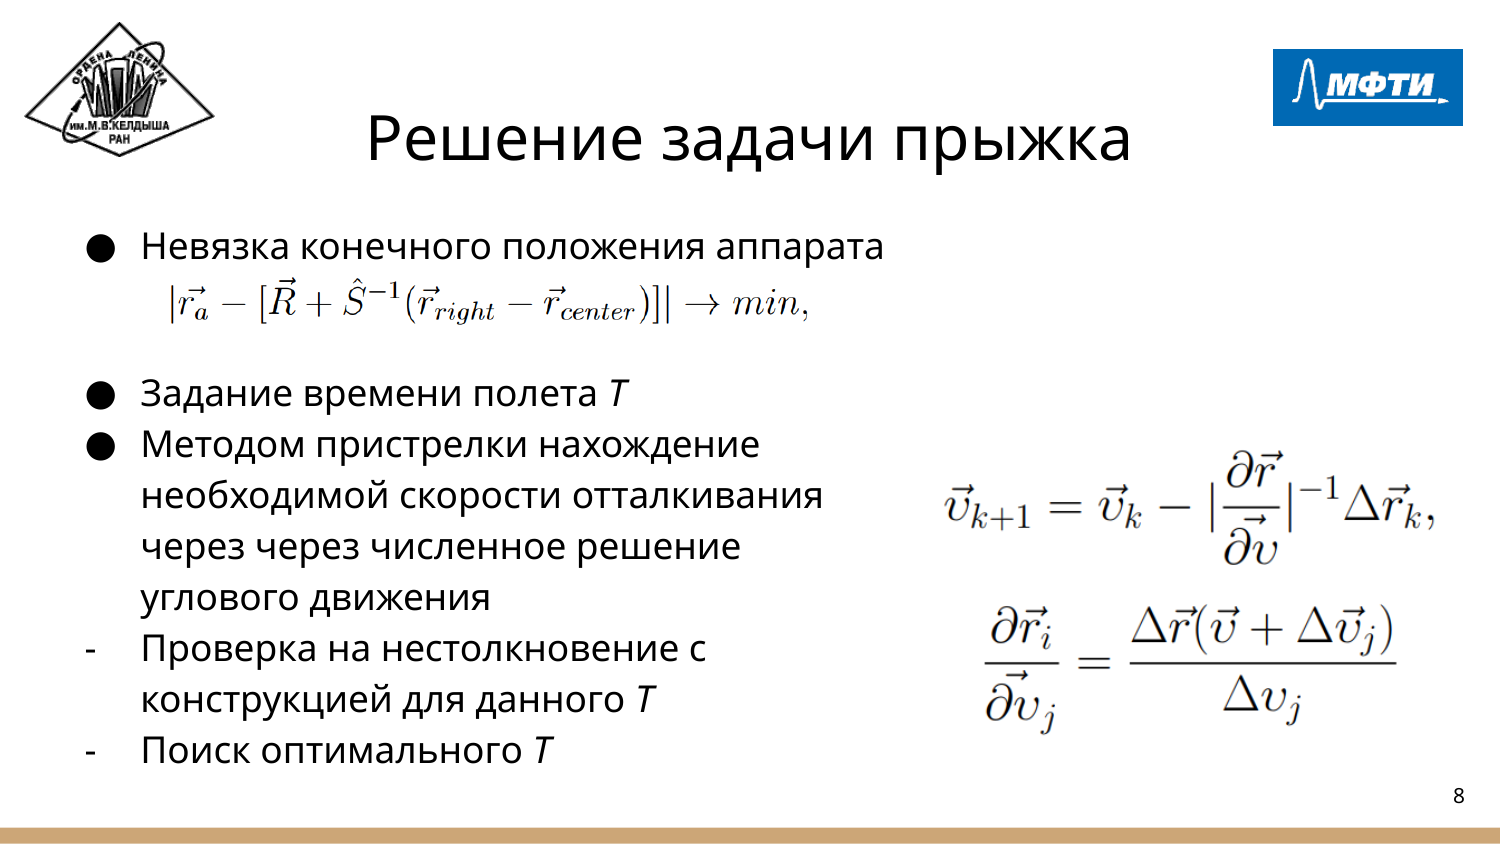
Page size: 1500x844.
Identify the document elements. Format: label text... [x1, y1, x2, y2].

picture [1273, 49, 1464, 126]
picture [900, 436, 1450, 752]
title Решение задачи прыжка [51, 51, 1449, 189]
slide_number 8 [1389, 764, 1480, 830]
picture [155, 271, 814, 339]
picture [24, 22, 215, 157]
list Невязка конечного положения аппарата Задание времени полета T Методом пристрелки нахождение необходимой скорости отталкивания через через численное решение углового движения Проверка на нестолкновение с конструкцией для данного T Поиск оптимального T [51, 200, 1449, 790]
